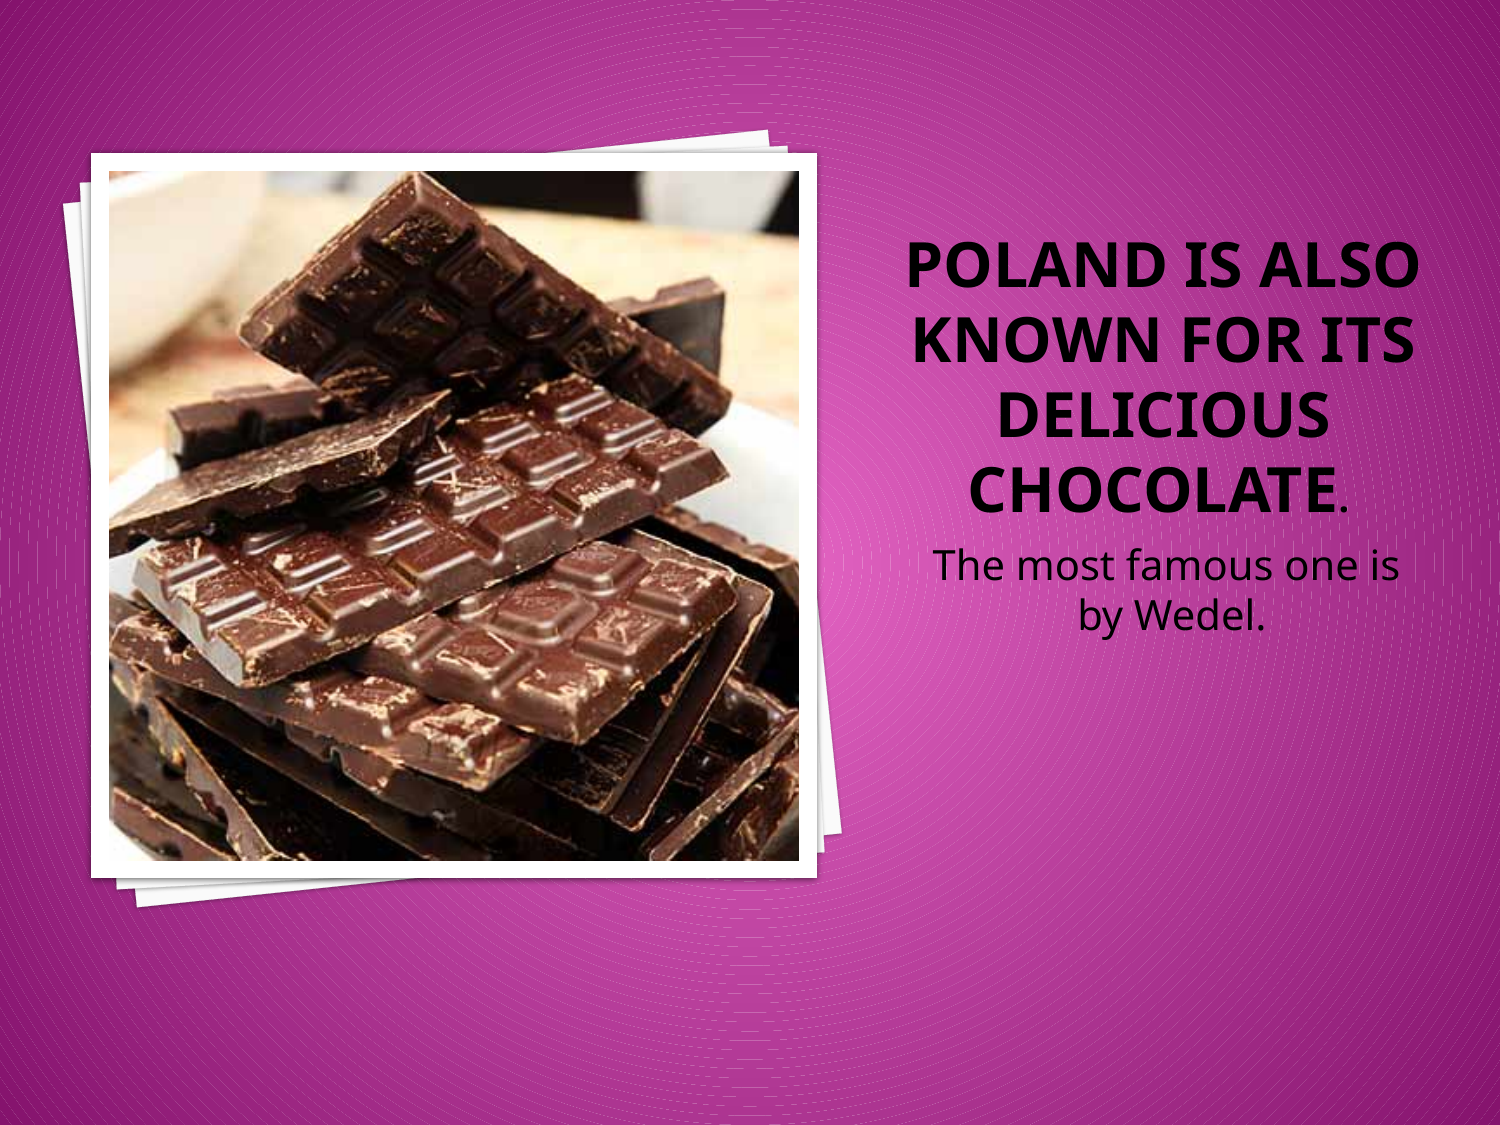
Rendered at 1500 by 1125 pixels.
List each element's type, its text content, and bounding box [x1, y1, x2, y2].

title Poland is also known for its delicious chocolate. [868, 187, 1459, 525]
list The most famous one is by Wedel. [884, 538, 1447, 854]
picture [108, 170, 800, 862]
